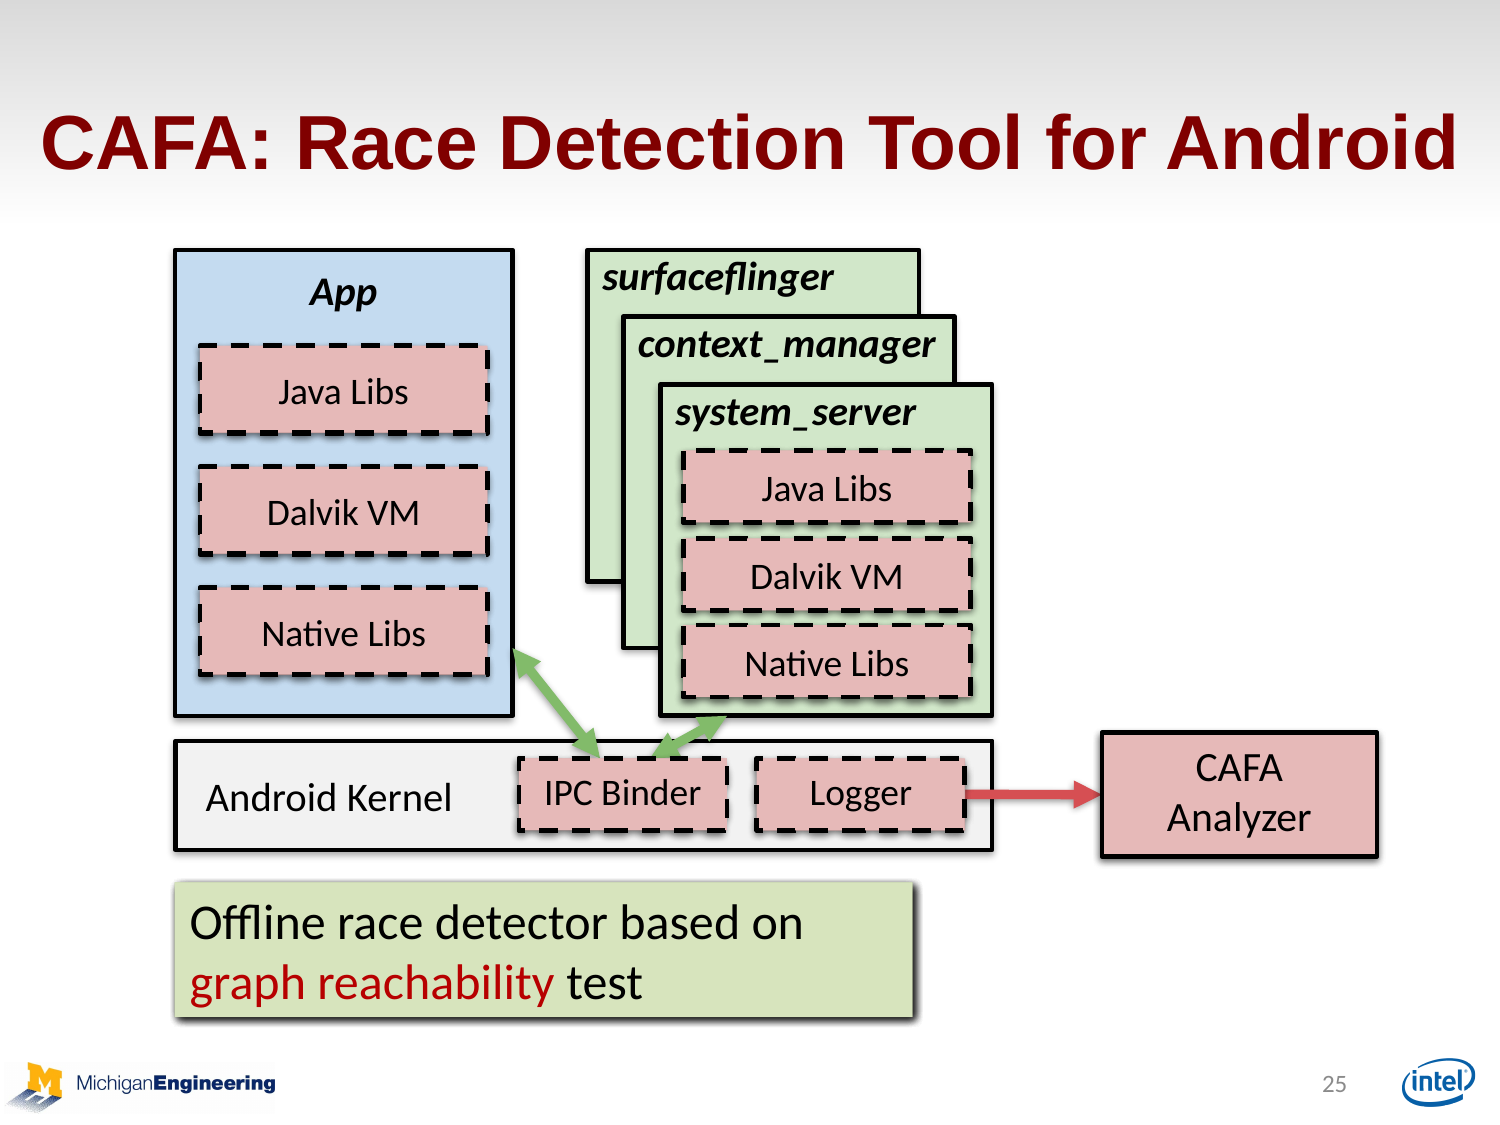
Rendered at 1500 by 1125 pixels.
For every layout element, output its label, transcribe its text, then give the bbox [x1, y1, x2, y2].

text_box IPC Binder [518, 758, 728, 831]
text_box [649, 715, 728, 759]
text_box Dalvik VM [199, 466, 488, 554]
picture [4, 1062, 275, 1114]
text_box Offline race detector based on graph reachability test [174, 882, 913, 1017]
text_box Android Kernel [175, 740, 993, 851]
slide_number 25 [1100, 1052, 1363, 1113]
text_box Logger [756, 758, 965, 831]
text_box CAFA Analyzer [1101, 732, 1378, 857]
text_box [682, 450, 971, 698]
title CAFA: Race Detection Tool for Android [0, 45, 1500, 233]
text_box Native Libs [199, 587, 488, 675]
text_box App [174, 249, 513, 717]
picture [1387, 1043, 1490, 1122]
text_box surfaceflinger [587, 249, 920, 582]
text_box system_server [660, 384, 993, 717]
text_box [512, 647, 601, 759]
text_box Java Libs [199, 345, 488, 433]
text_box context_manager [622, 316, 955, 649]
